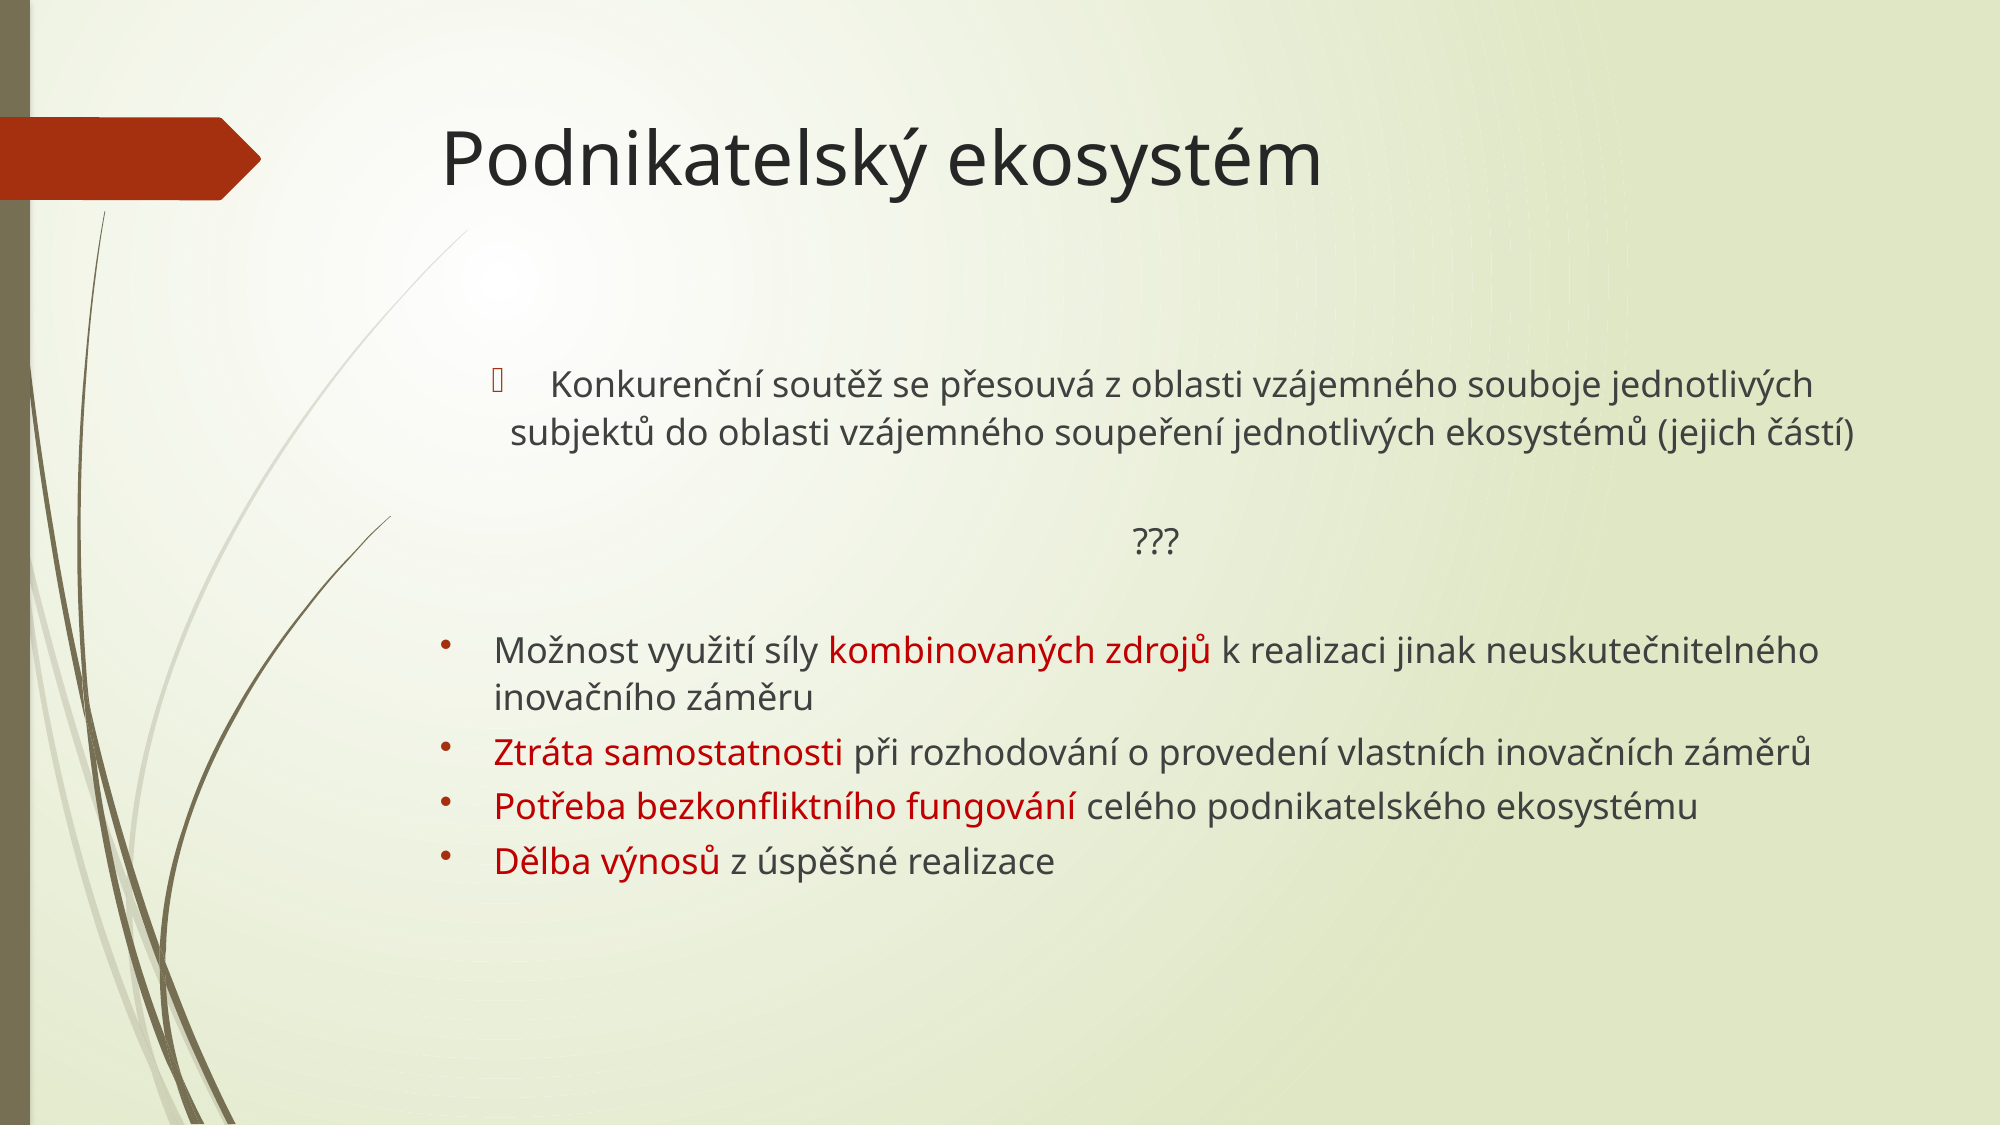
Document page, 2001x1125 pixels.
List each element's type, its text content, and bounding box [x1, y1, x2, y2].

title Podnikatelský ekosystém [425, 102, 1888, 313]
list Konkurenční soutěž se přesouvá z oblasti vzájemného souboje jednotlivých subjektů do oblasti vzájemného soupeření jednotlivých ekosystémů (jejich částí) ??? Možnost využití síly kombinovaných zdrojů k realizaci jinak neuskutečnitelného inovačního záměru Ztráta samostatnosti při rozhodování o provedení vlastních inovačních záměrů Potřeba bezkonfliktního fungování celého podnikatelského ekosystému Dělba výnosů z úspěšné realizace [424, 350, 1888, 970]
